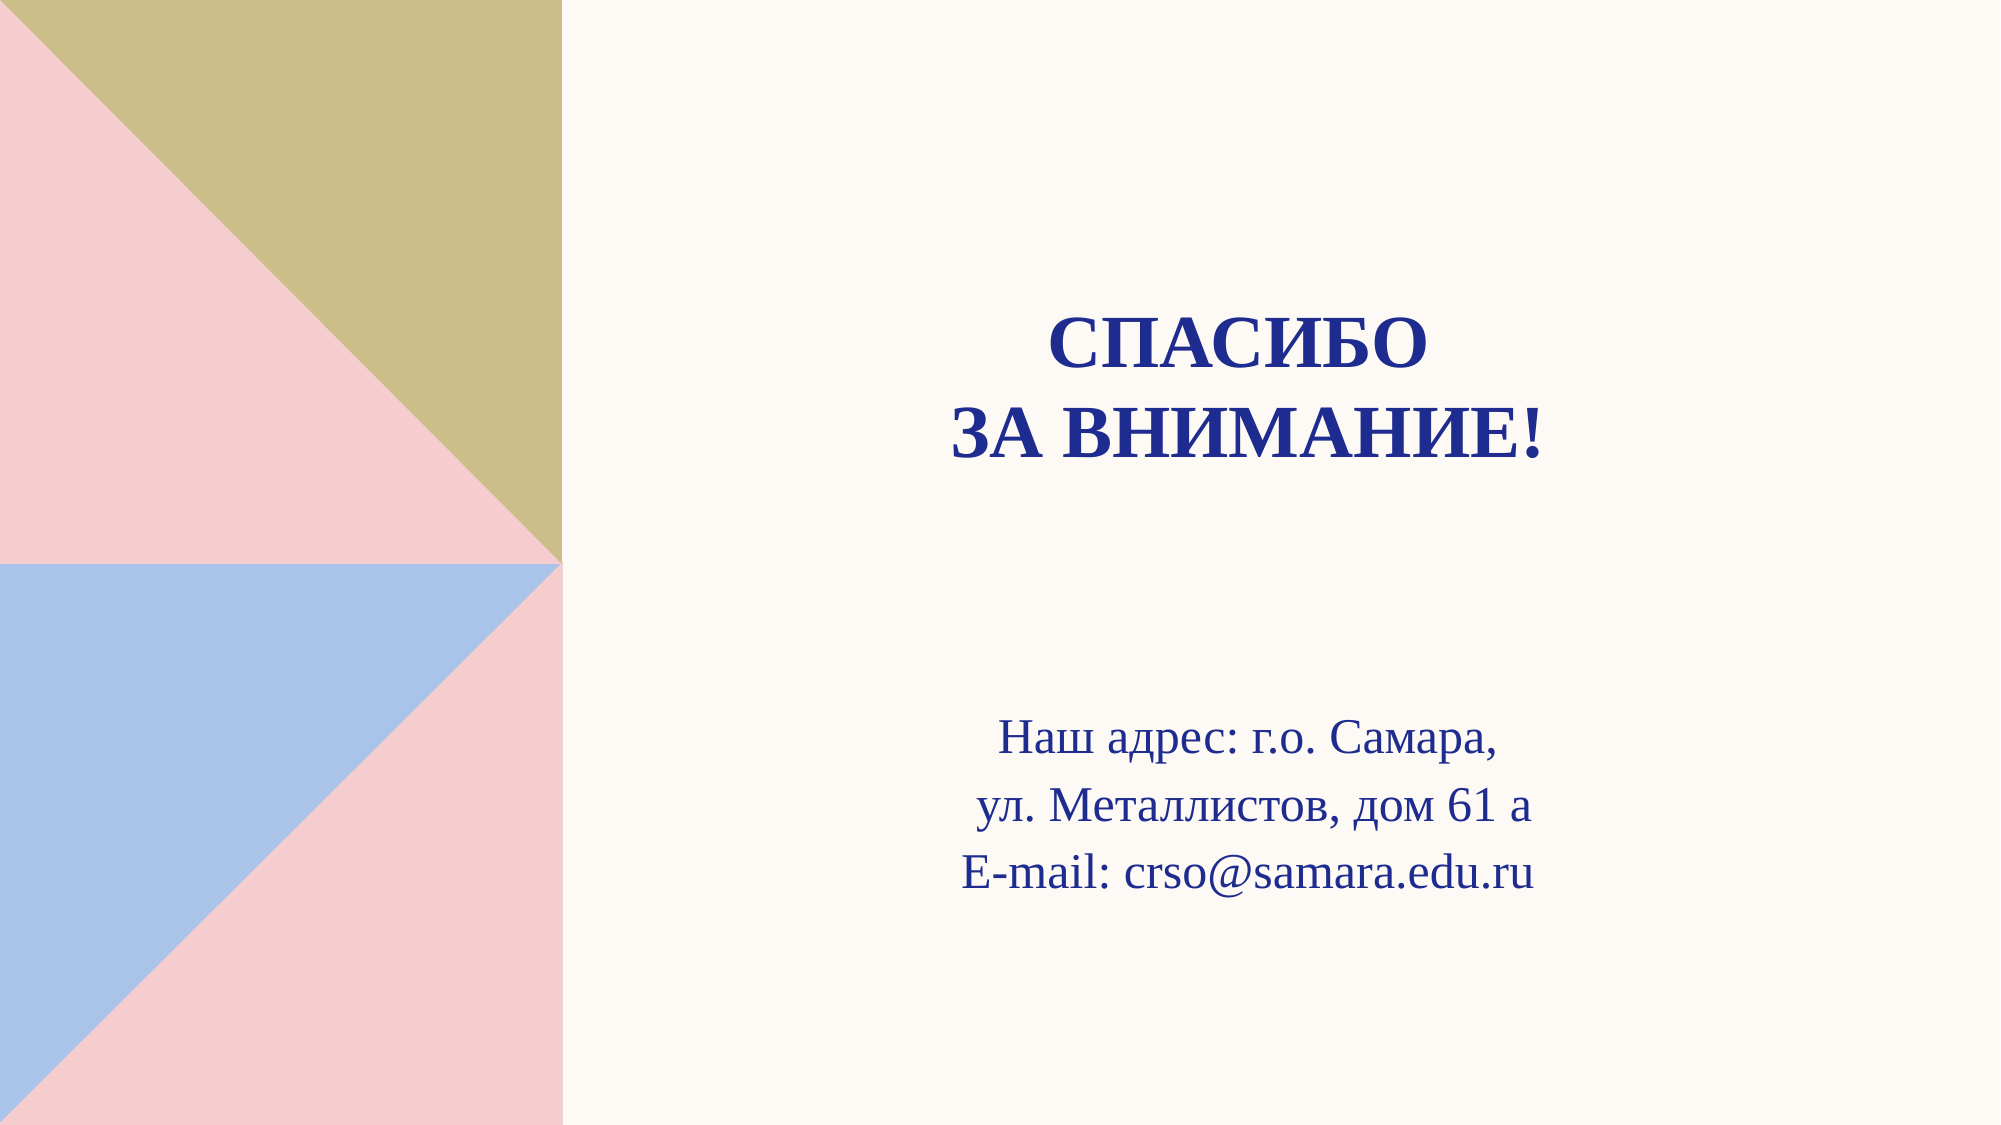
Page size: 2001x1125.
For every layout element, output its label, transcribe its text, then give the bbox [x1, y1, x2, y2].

title Спасибо за внимание! [693, 284, 1803, 574]
list Наш адрес: г.о. Самара, ул. Металлистов, дом 61 а E-mail: crso@samara.edu.ru [693, 696, 1803, 972]
